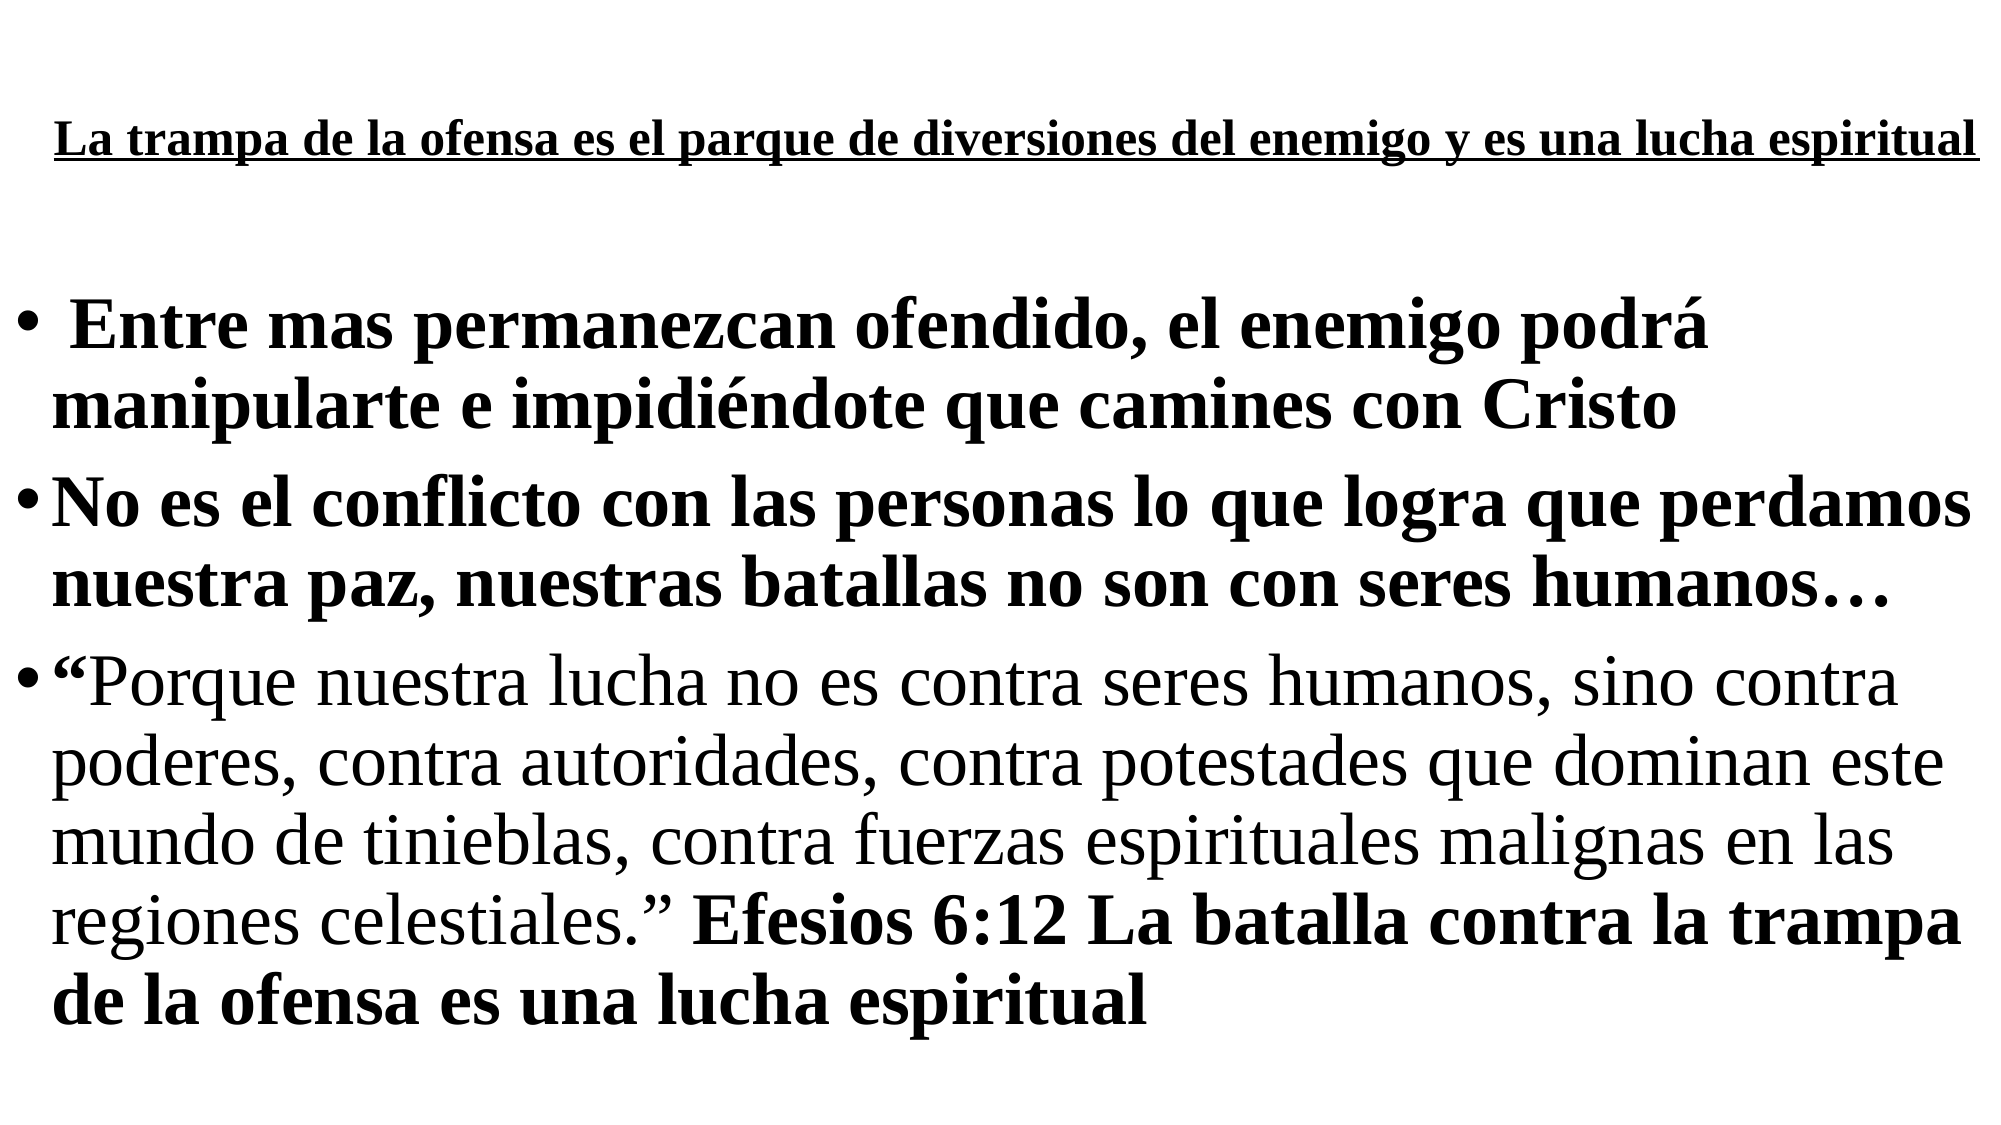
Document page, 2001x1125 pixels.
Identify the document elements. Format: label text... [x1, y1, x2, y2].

title La trampa de la ofensa es el parque de diversiones del enemigo y es una lucha espiritual [38, 86, 2000, 191]
list Entre mas permanezcan ofendido, el enemigo podrá manipularte e impidiéndote que camines con Cristo No es el conflicto con las personas lo que logra que perdamos nuestra paz, nuestras batallas no son con seres humanos… “Porque nuestra lucha no es contra seres humanos, sino contra poderes, contra autoridades, contra potestades que dominan este mundo de tinieblas, contra fuerzas espirituales malignas en las regiones celestiales.” Efesios 6:12 La batalla contra la trampa de la ofensa es una lucha espiritual [0, 276, 2000, 1125]
